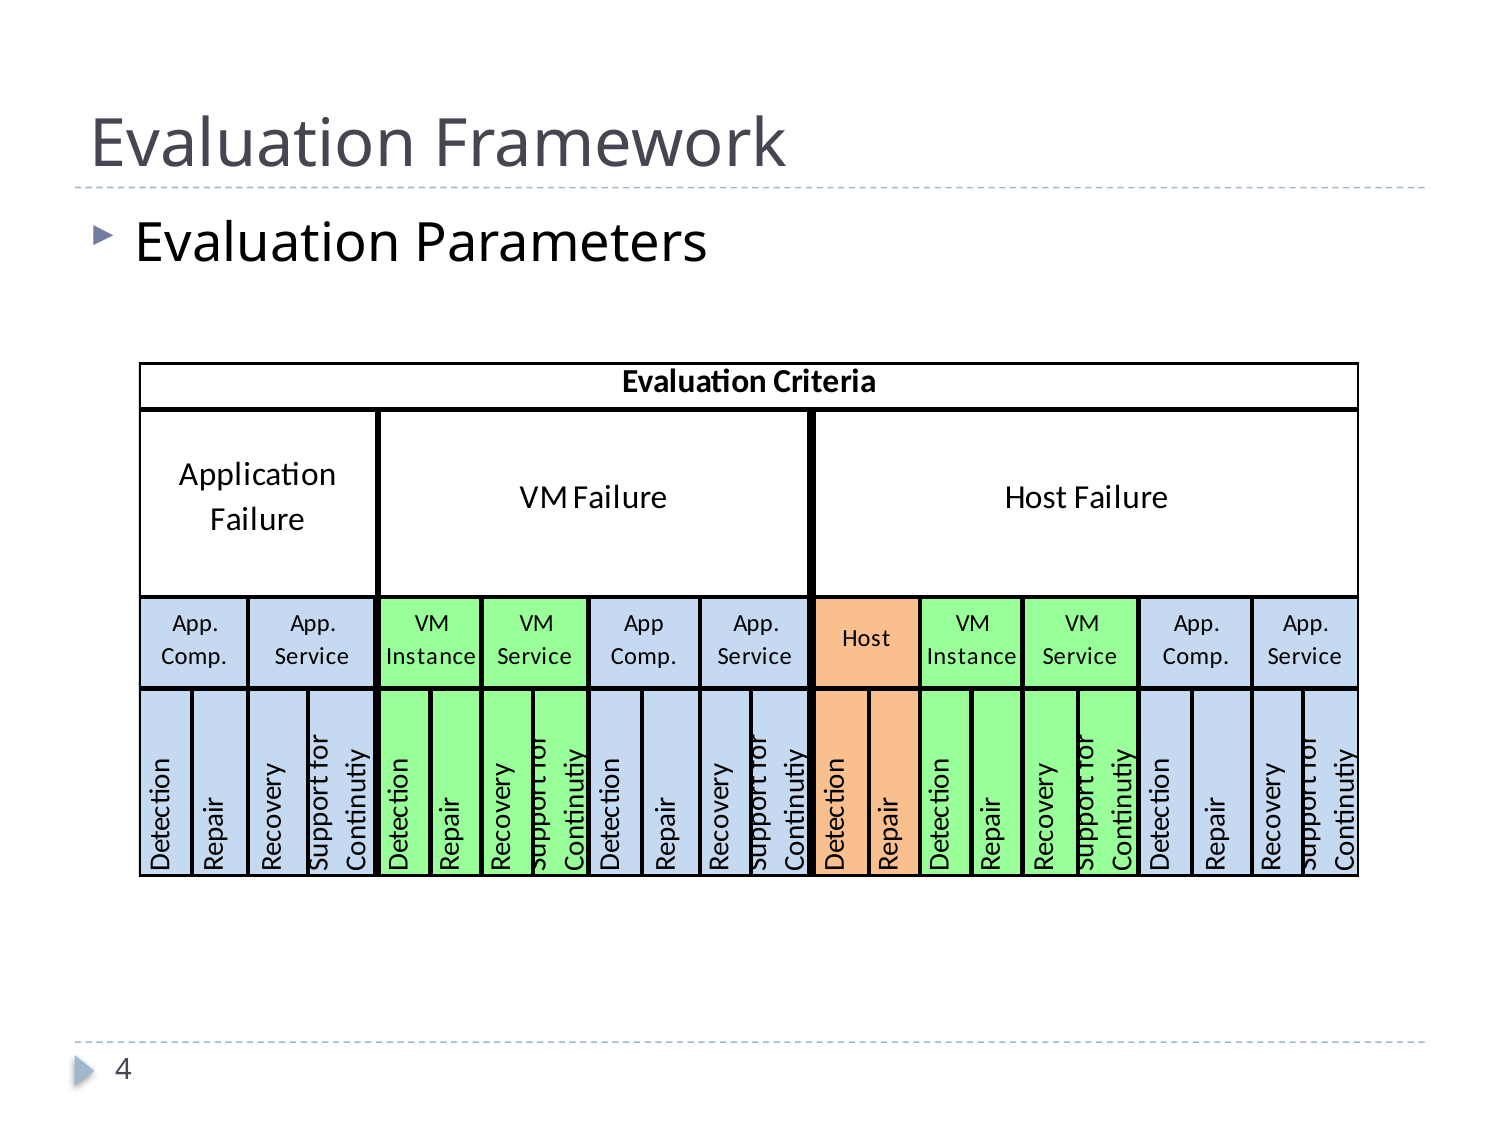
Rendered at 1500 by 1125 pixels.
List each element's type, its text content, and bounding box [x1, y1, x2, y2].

picture [138, 362, 1362, 879]
list Evaluation Parameters [75, 200, 1425, 1010]
title Evaluation Framework [75, 24, 1425, 188]
slide_number 4 [100, 1042, 426, 1103]
